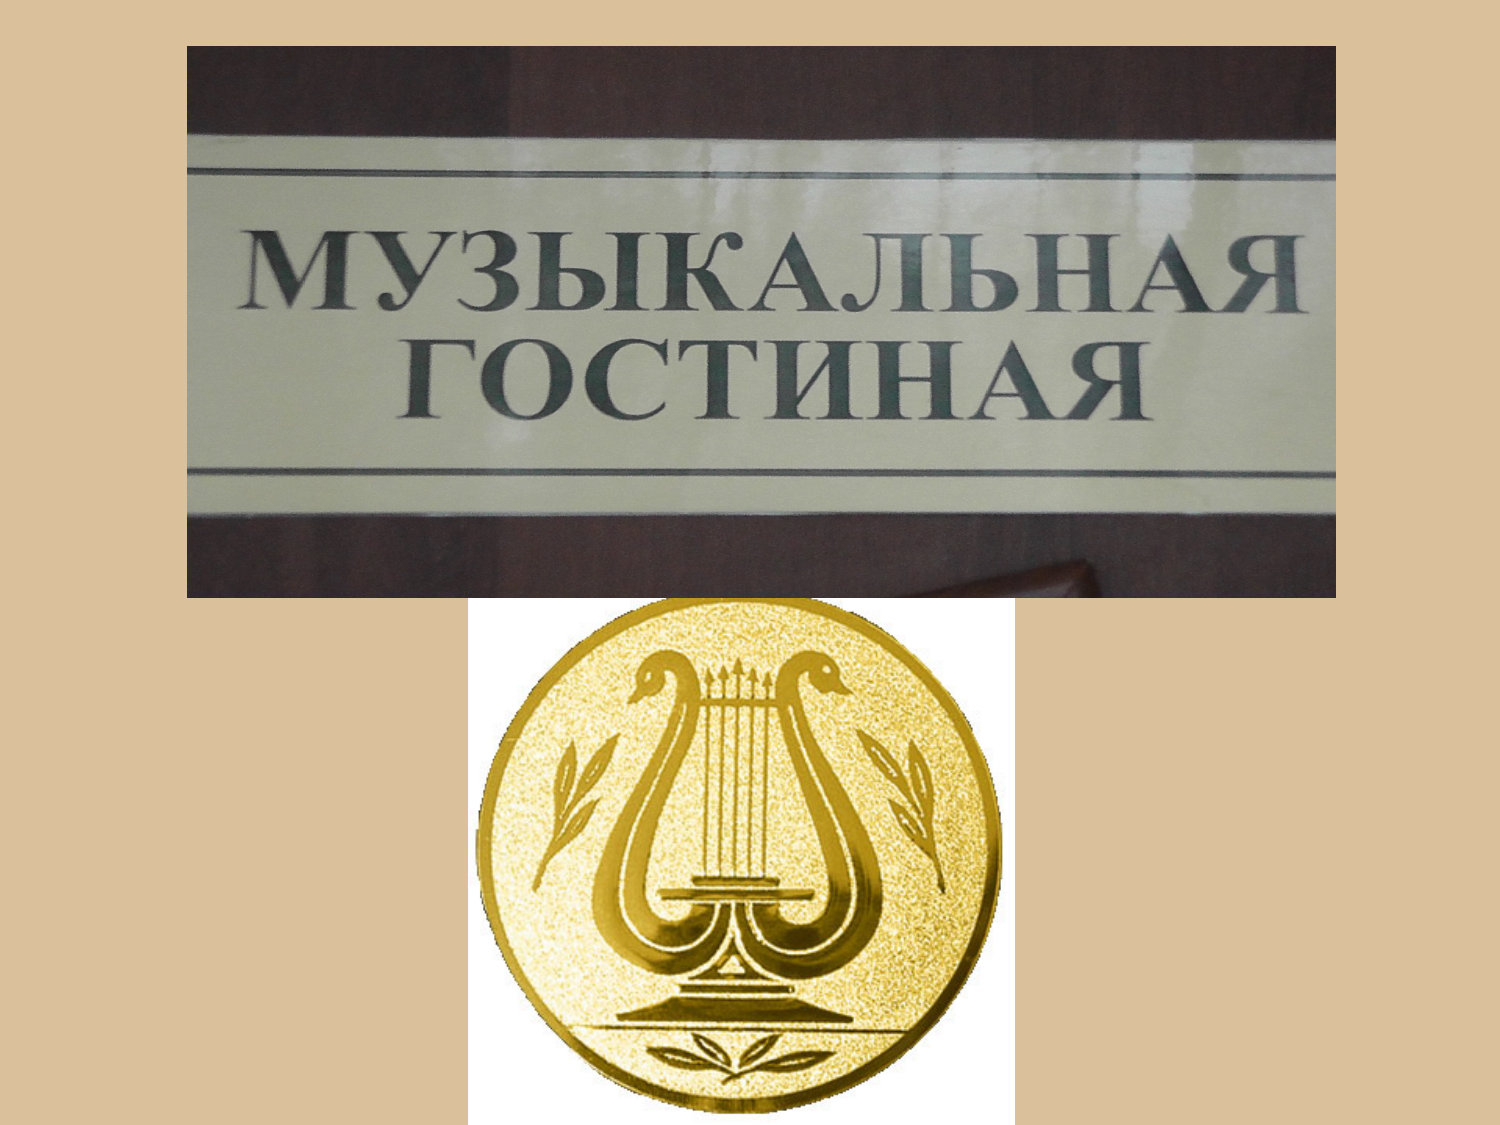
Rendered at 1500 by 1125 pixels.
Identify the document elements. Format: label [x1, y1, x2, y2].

picture [187, 46, 1337, 1125]
